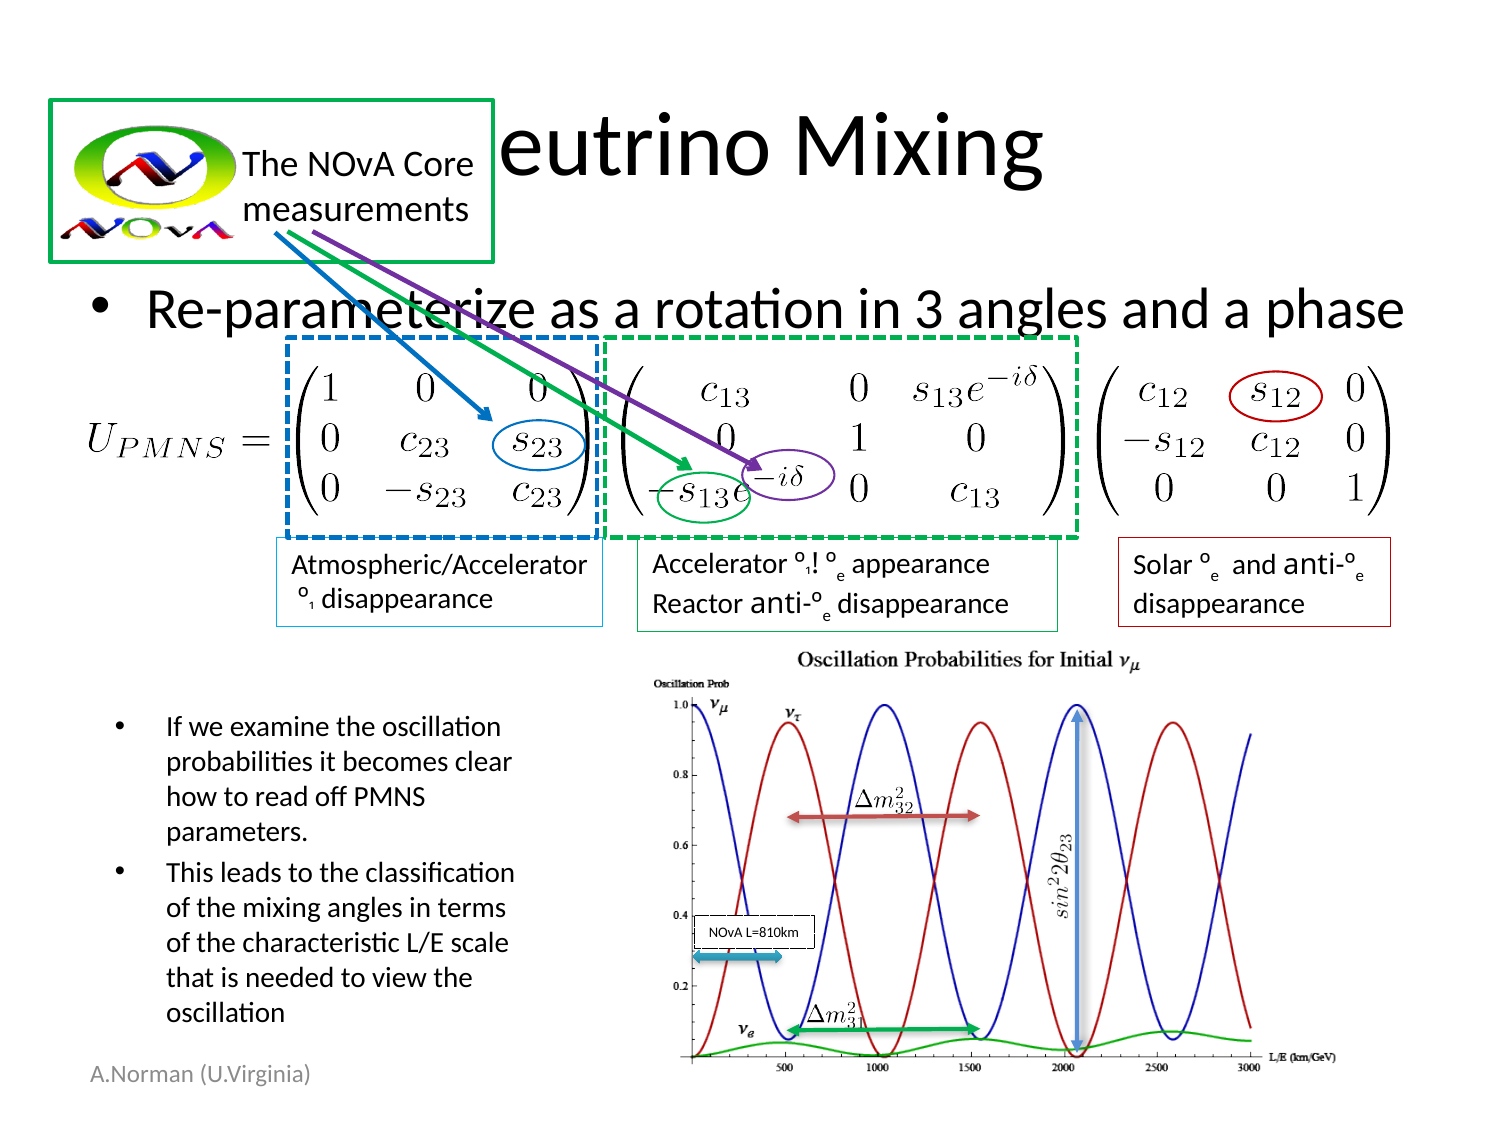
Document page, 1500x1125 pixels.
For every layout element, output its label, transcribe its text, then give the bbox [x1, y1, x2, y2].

text_box [48, 98, 495, 228]
picture [87, 362, 1392, 517]
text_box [654, 647, 1338, 1076]
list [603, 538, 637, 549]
slide_number A.Norman (U.Virginia) [75, 1042, 425, 1103]
text_box [48, 237, 269, 264]
picture [50, 124, 238, 242]
list Re-parameterize as a rotation in 3 angles and a phase [766, 262, 1425, 549]
title Neutrino Mixing [67, 45, 1418, 233]
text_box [274, 232, 284, 422]
text_box The NOvA Core measurements [242, 131, 490, 237]
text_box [312, 231, 763, 471]
text_box [603, 525, 1079, 540]
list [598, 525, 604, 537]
slide_number 7 [1074, 1042, 1425, 1103]
text_box Solar ºe and anti-ºe disappearance [1118, 537, 1391, 627]
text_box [287, 231, 310, 471]
text_box If we examine the oscillation probabilities it becomes clear how to read off PMNS parameters. This leads to the classification of the mixing angles in terms of the characteristic L/E scale that is needed to view the oscillation [99, 700, 539, 1043]
text_box Accelerator º¹! ºe appearance Reactor anti-ºe disappearance [637, 538, 1058, 632]
text_box [766, 335, 1079, 360]
text_box Atmospheric/Accelerator º¹ disappearance [276, 537, 603, 627]
text_box [285, 525, 599, 540]
list Re-parameterize as a rotation in 3 angles and a phase [75, 264, 287, 549]
